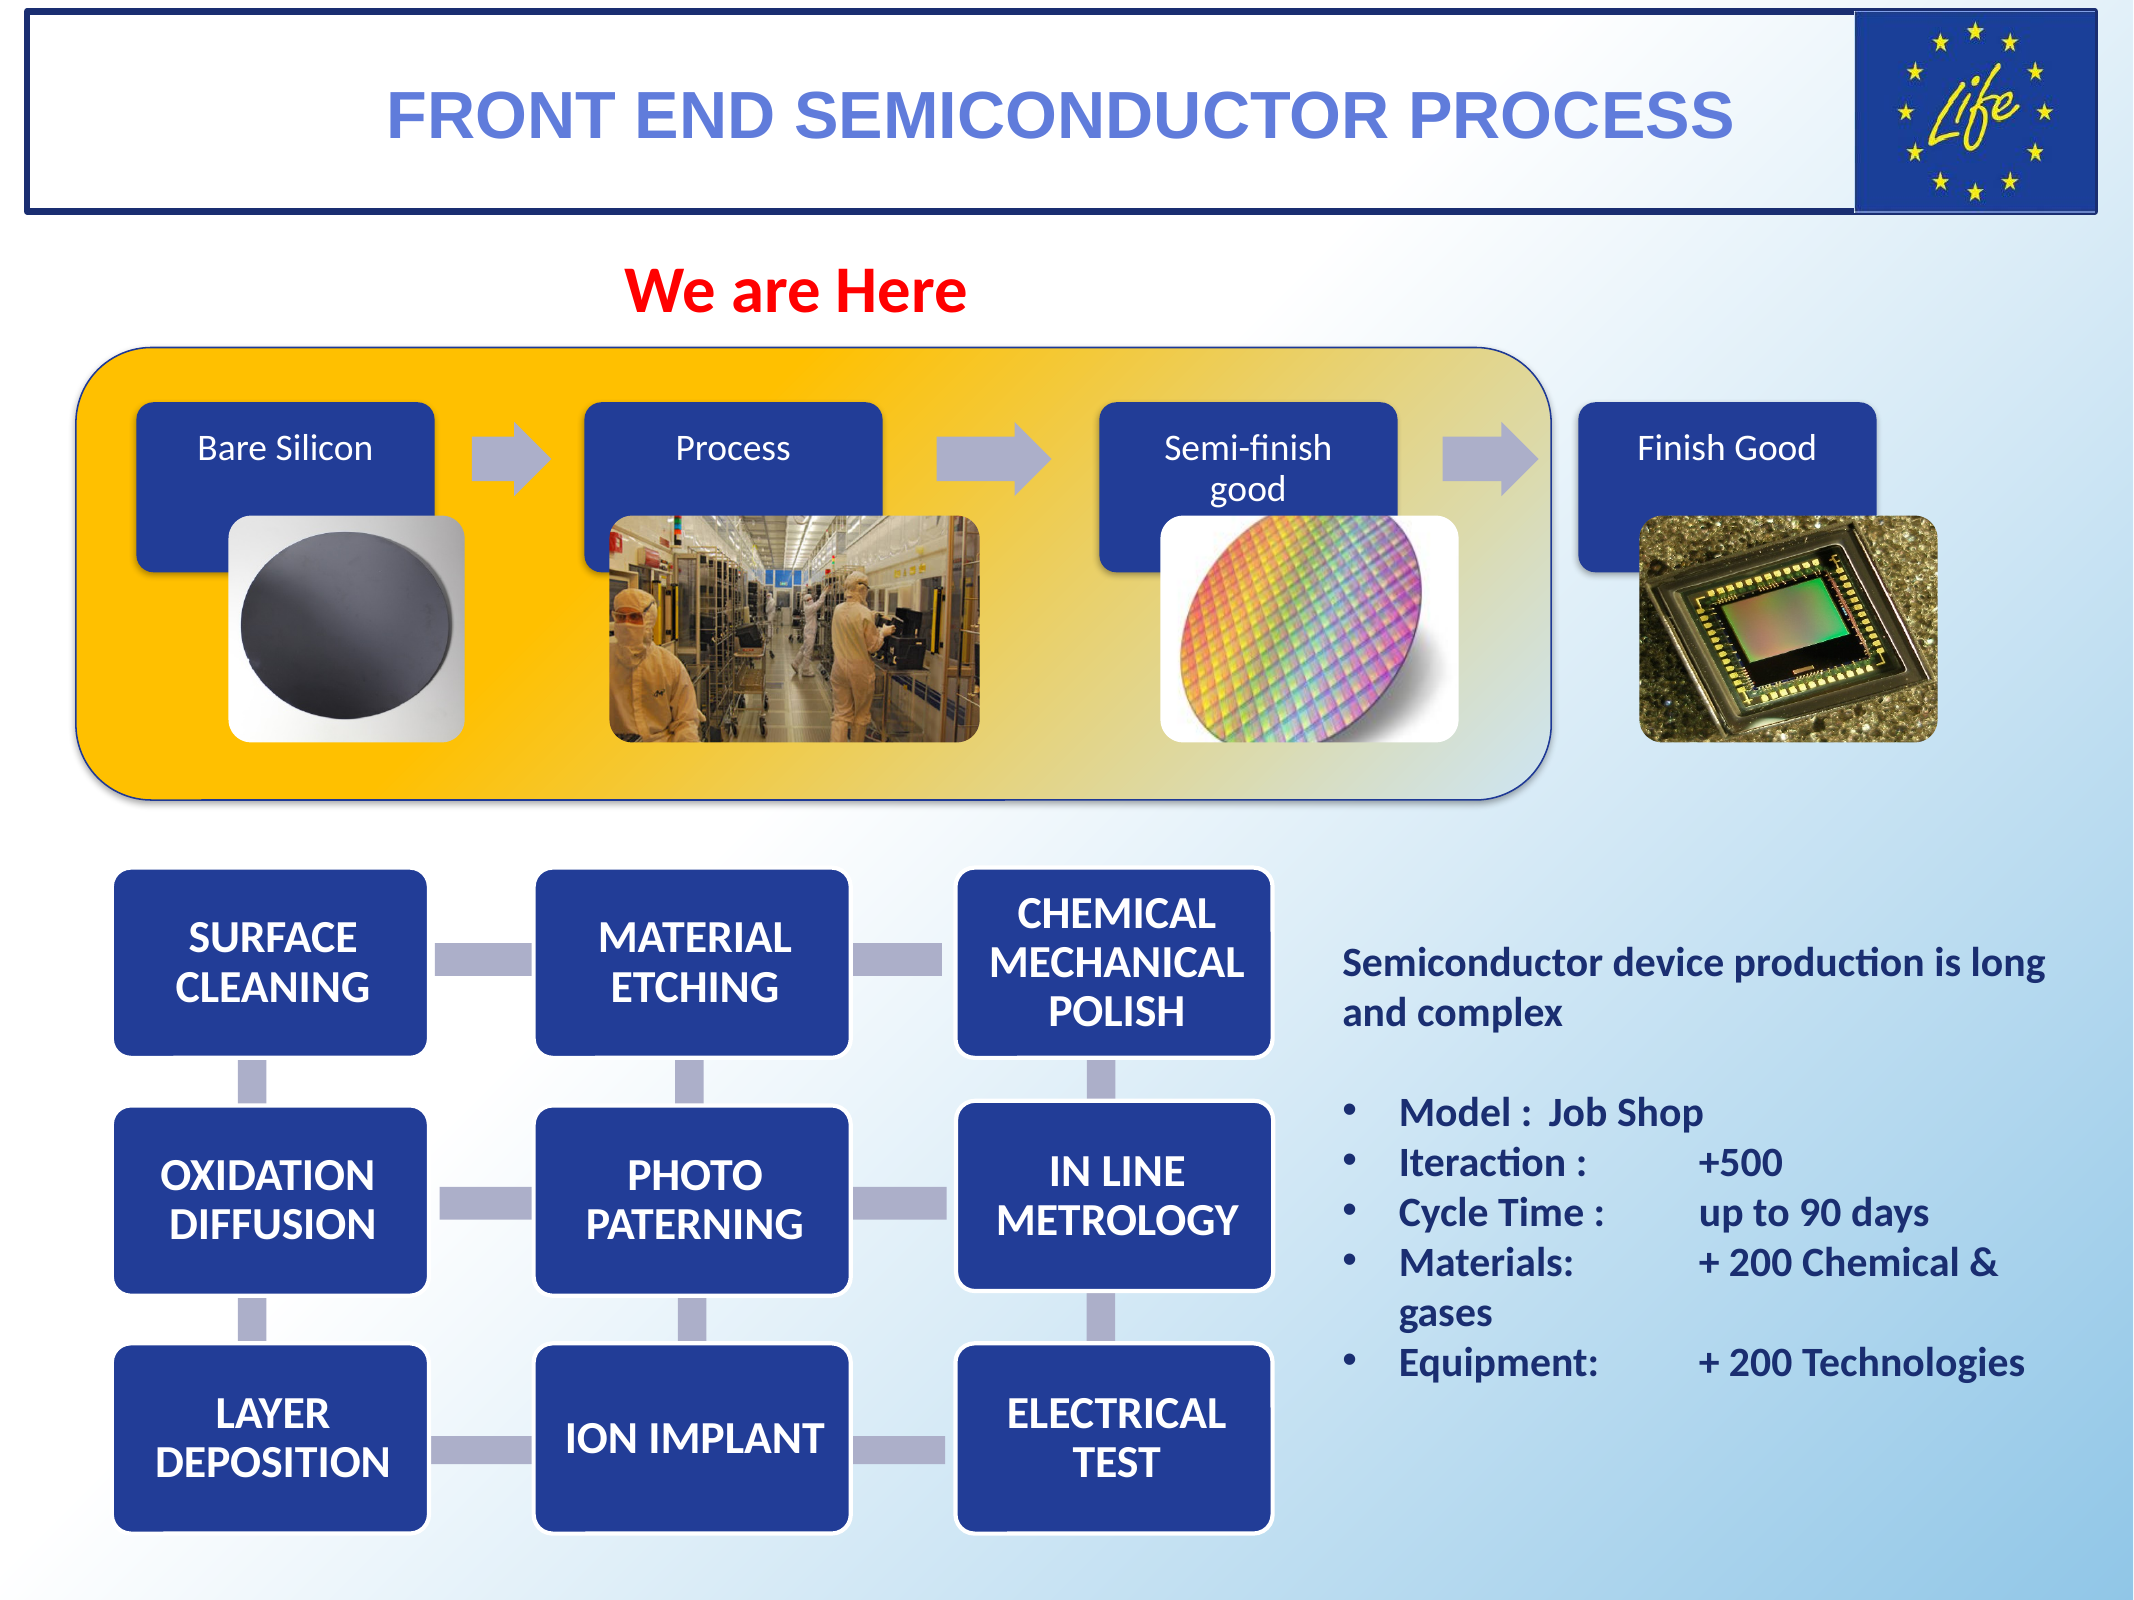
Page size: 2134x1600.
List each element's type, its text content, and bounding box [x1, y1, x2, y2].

text_box [75, 346, 1547, 801]
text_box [135, 396, 1939, 749]
text_box We are Here [184, 238, 1409, 334]
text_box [110, 764, 1274, 1600]
picture [1854, 11, 2096, 213]
list FRONT END SEMICONDUCTOR PROCESS [27, 11, 1852, 212]
text_box Semiconductor device production is long and complex Model : Job Shop Iteraction : +500 Cycle Time : up to 90 days Materials: + 200 Chemical & gases Equipment: + 200 Technologies [1327, 926, 2078, 1392]
